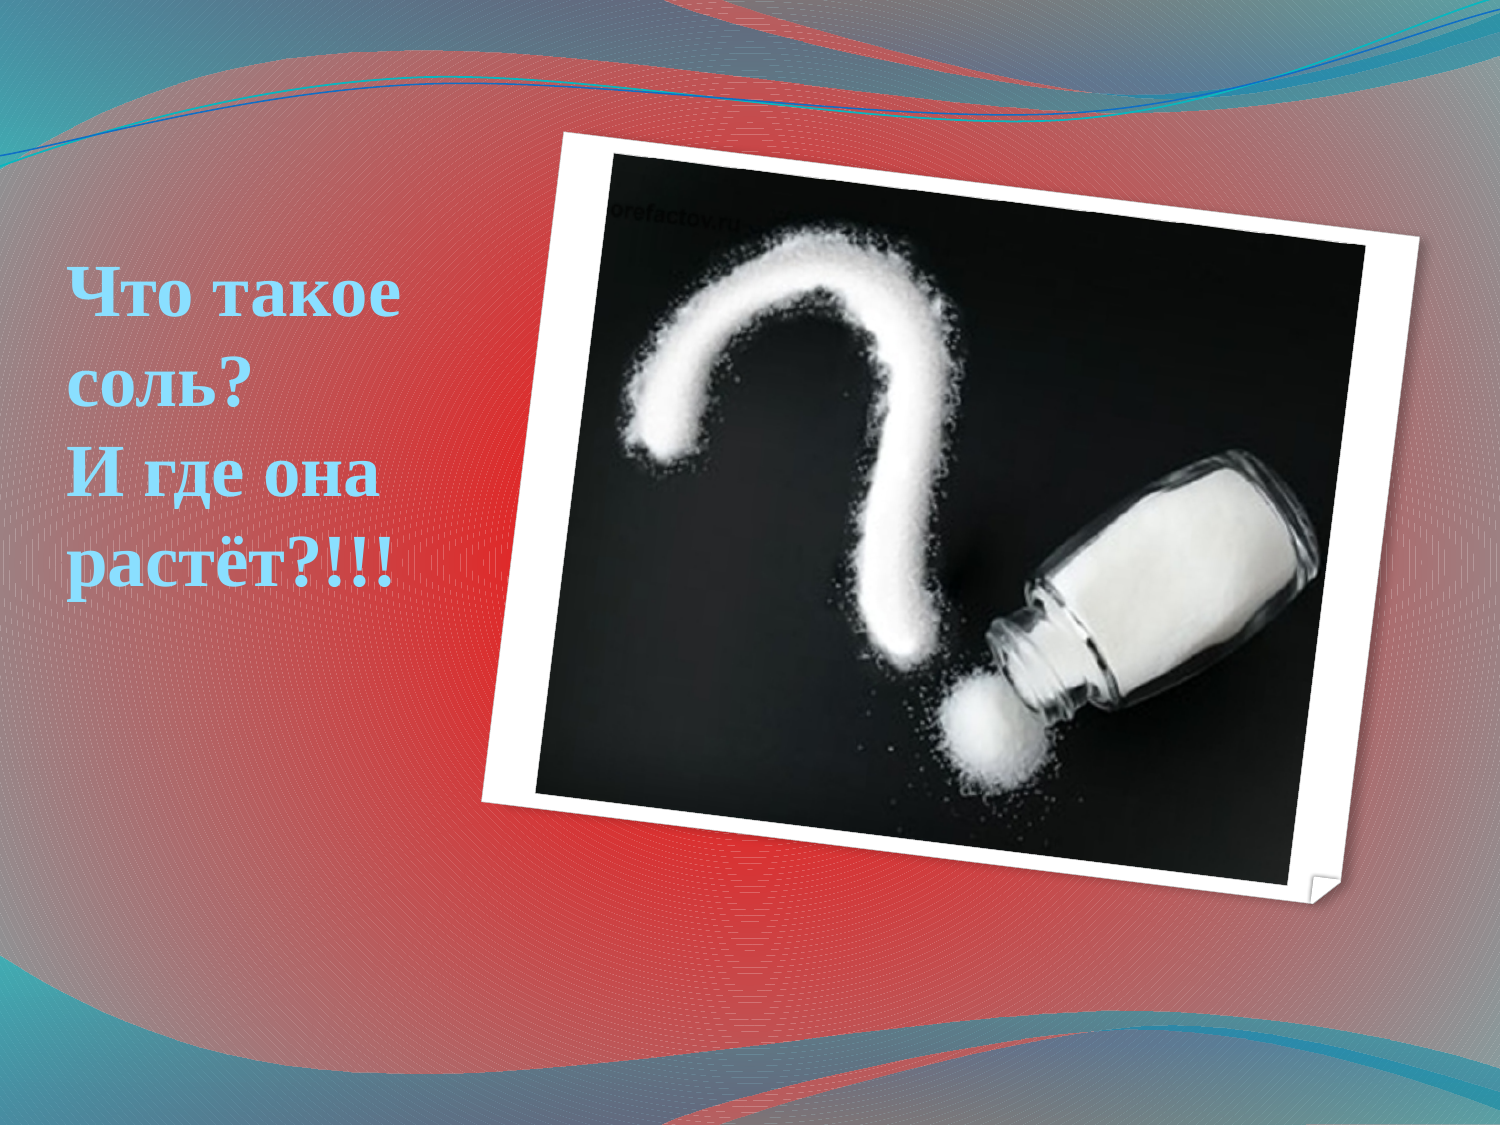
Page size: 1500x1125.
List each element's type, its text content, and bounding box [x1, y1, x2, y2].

picture [1023, 852, 1291, 885]
title Что такое соль? И где она растёт?!!! [58, 210, 422, 610]
picture [536, 552, 566, 796]
picture [1333, 243, 1365, 503]
picture [571, 154, 1330, 842]
